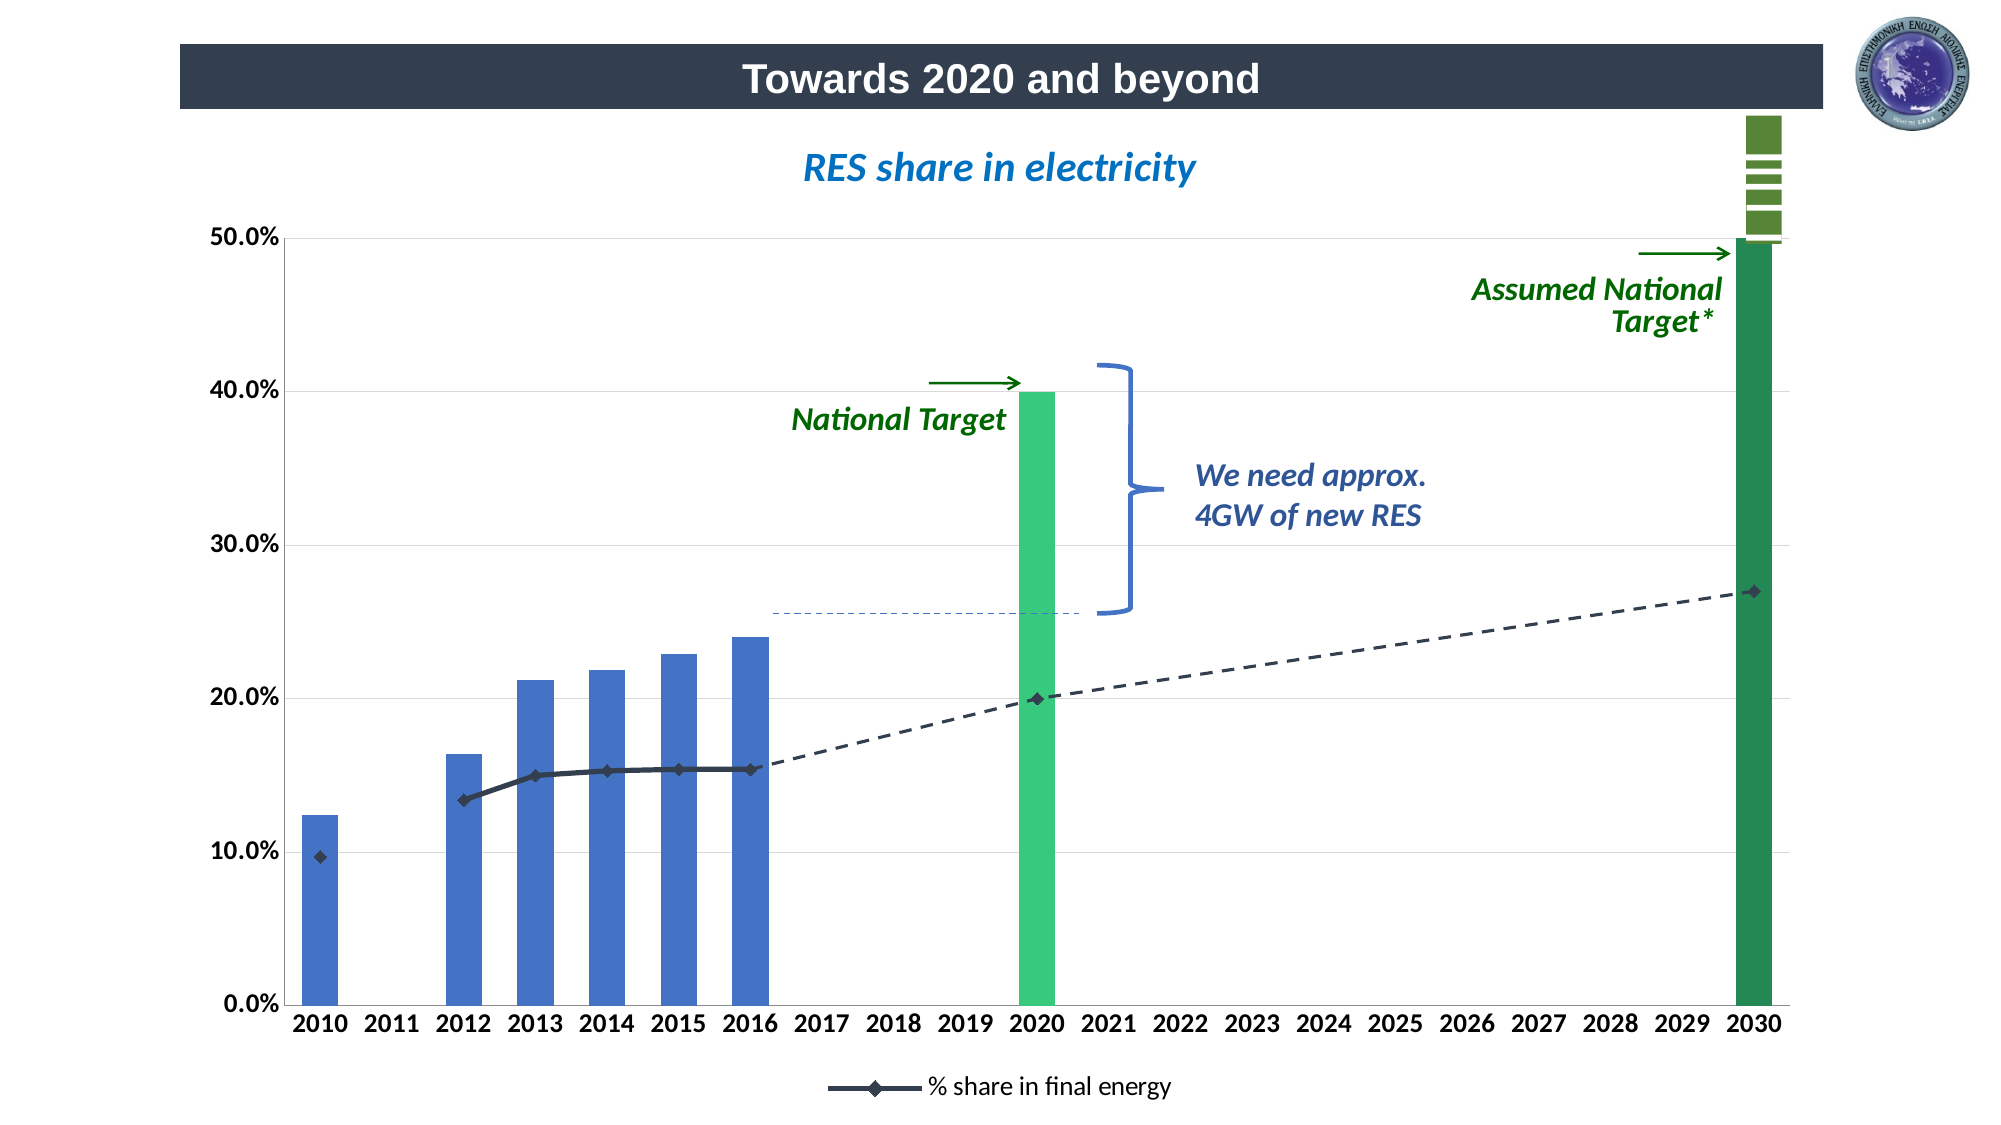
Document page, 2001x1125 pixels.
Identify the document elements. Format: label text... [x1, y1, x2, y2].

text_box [176, 109, 1824, 1108]
text_box Towards 2020 and beyond [180, 44, 1824, 109]
picture [1849, 8, 1981, 140]
